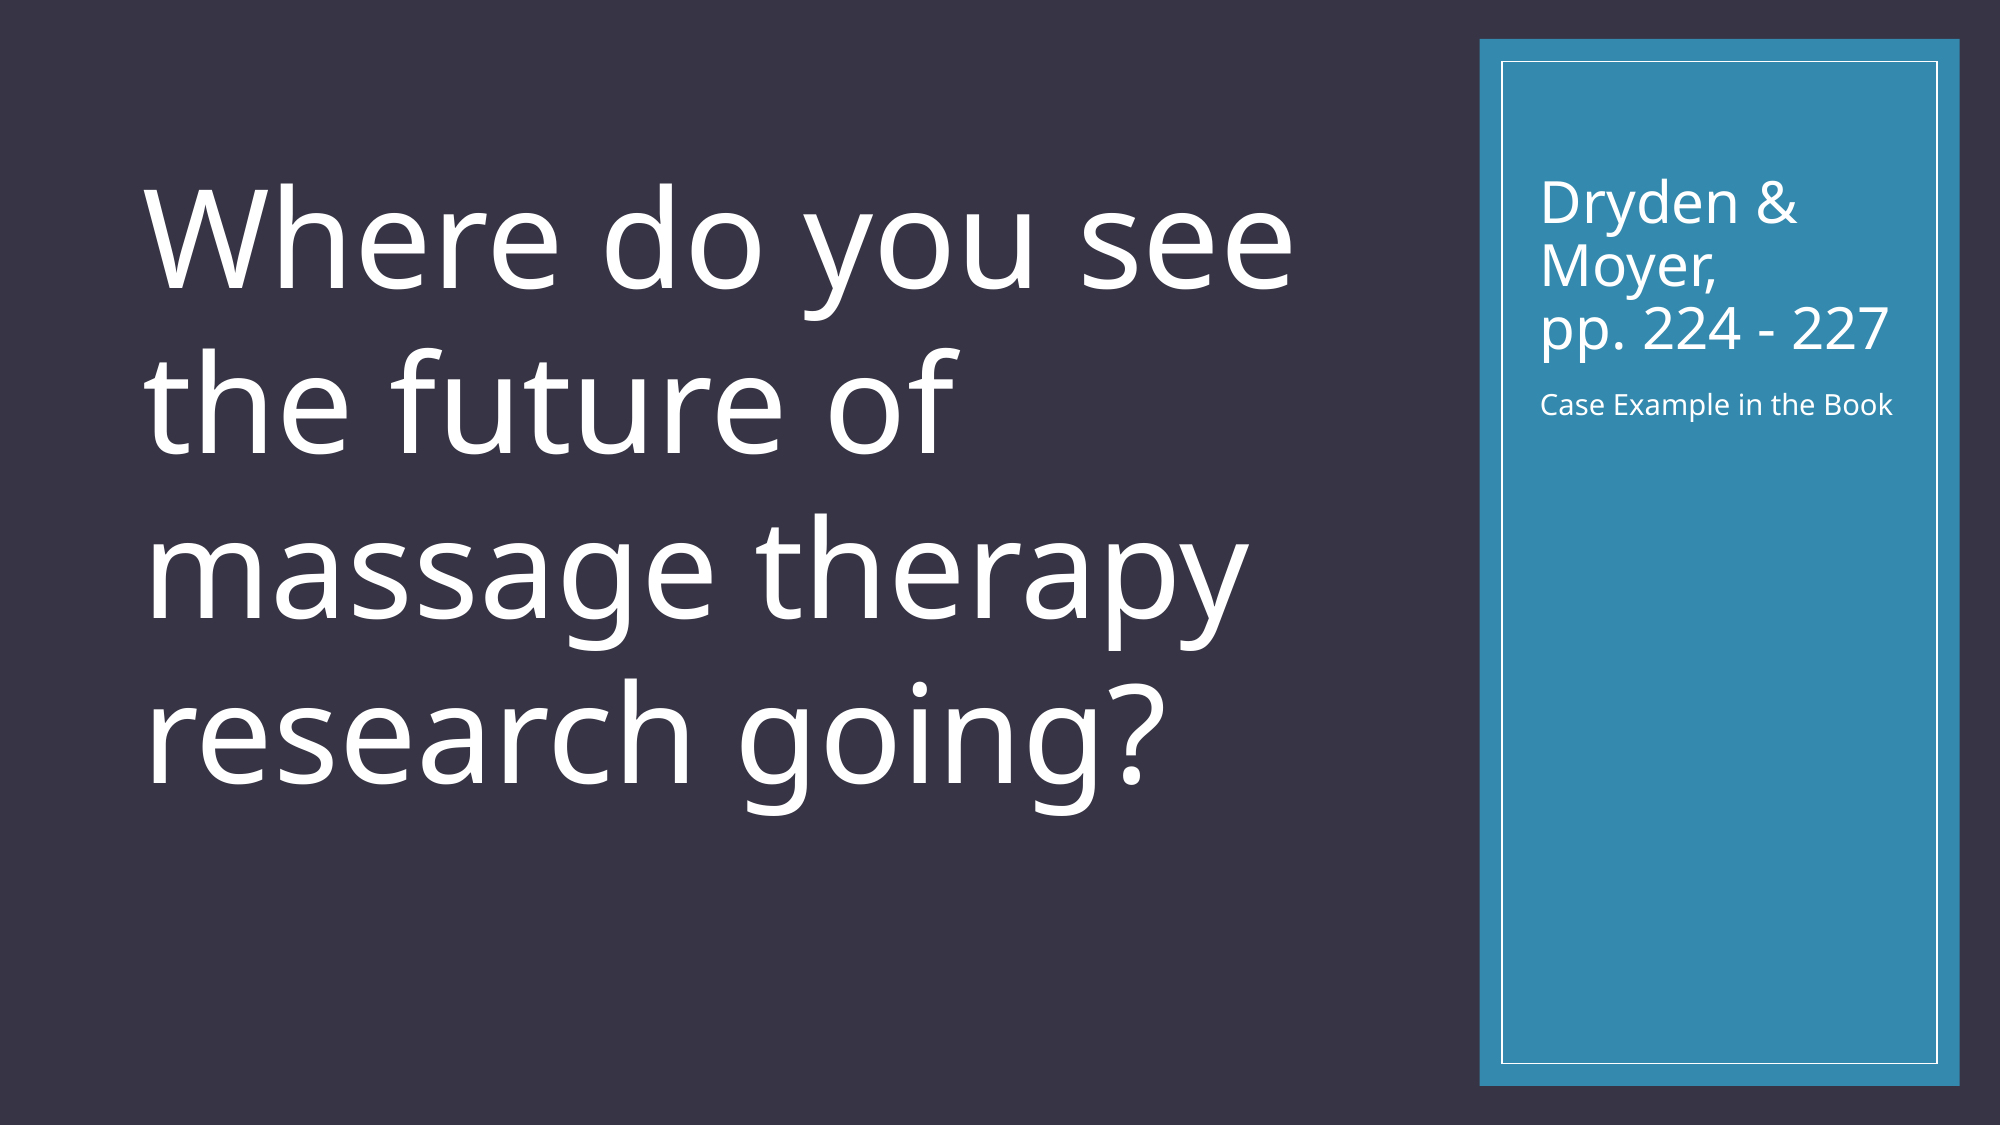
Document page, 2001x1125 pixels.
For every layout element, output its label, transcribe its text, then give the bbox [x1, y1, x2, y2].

list Where do you see the future of massage therapy research going? [127, 143, 1403, 1019]
title Dryden & Moyer, pp. 224 - 227 [1524, 99, 1924, 370]
list Case Example in the Book [1524, 375, 1924, 950]
